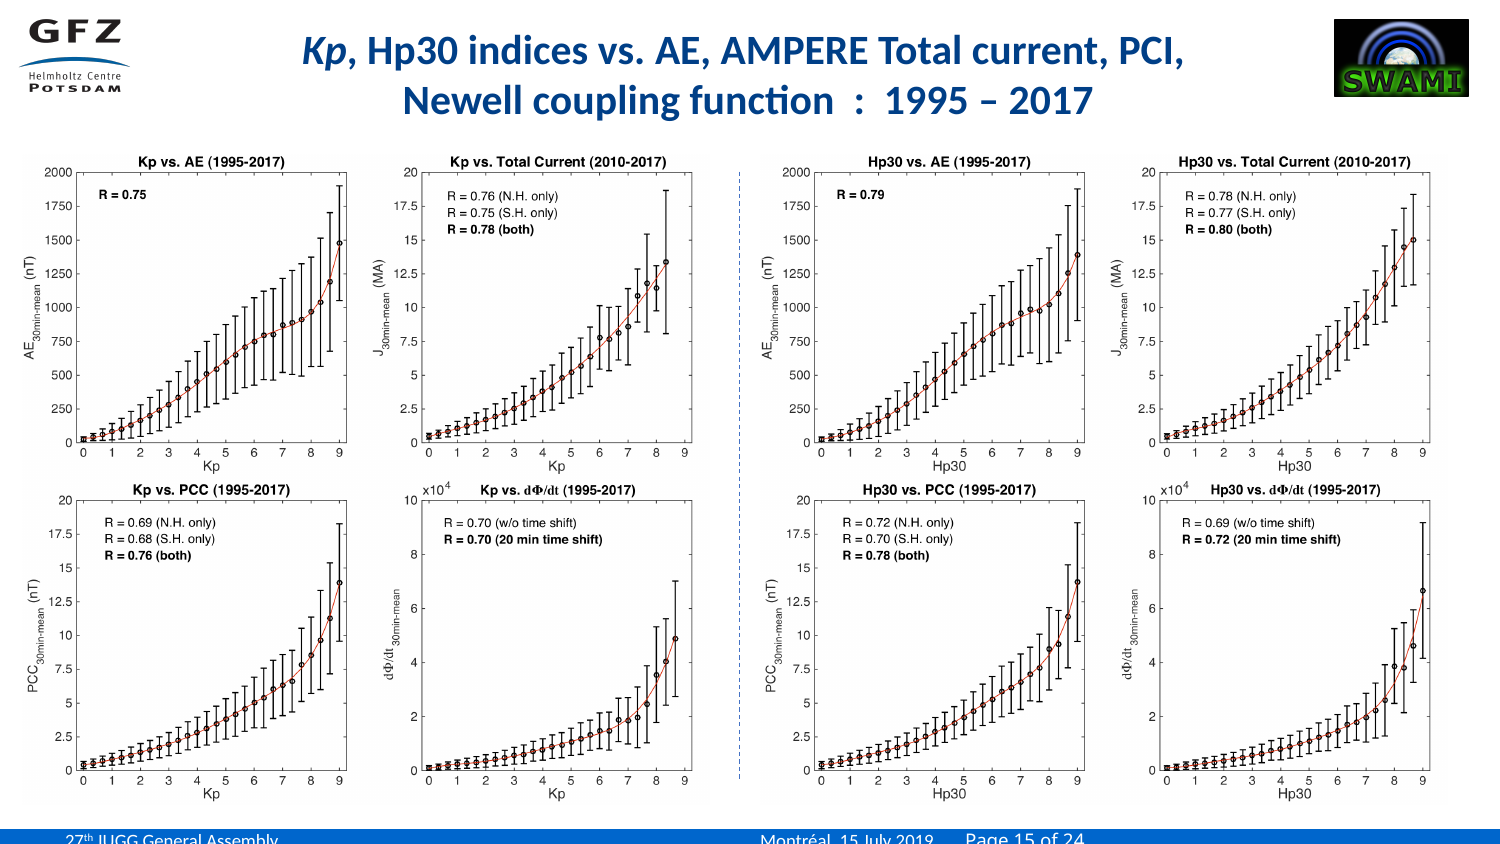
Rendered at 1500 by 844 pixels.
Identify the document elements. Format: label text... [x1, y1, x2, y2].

text_box Kp, Hp30 indices vs. AE, AMPERE Total current, PCI, Newell coupling function : 1995 – 2017 [122, 15, 1374, 143]
picture [1374, 19, 1469, 97]
picture [22, 154, 710, 805]
picture [760, 154, 1448, 805]
